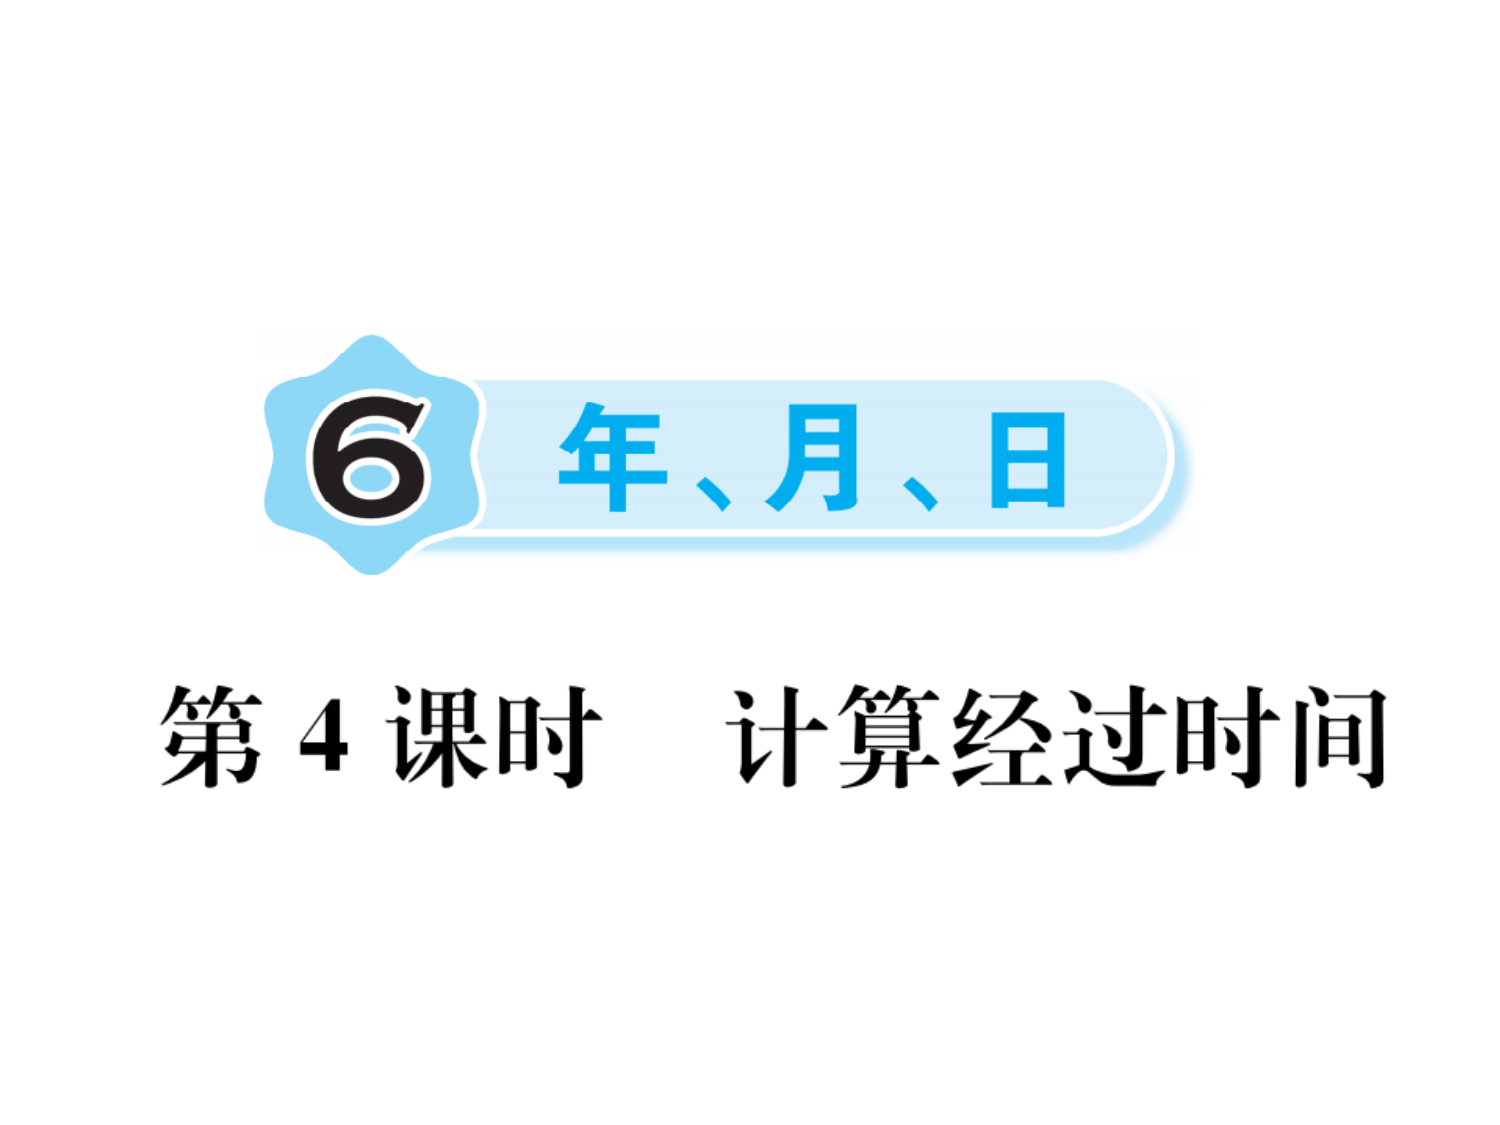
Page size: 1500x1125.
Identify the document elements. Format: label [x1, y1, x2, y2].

picture [241, 314, 1214, 594]
picture [135, 656, 1393, 831]
